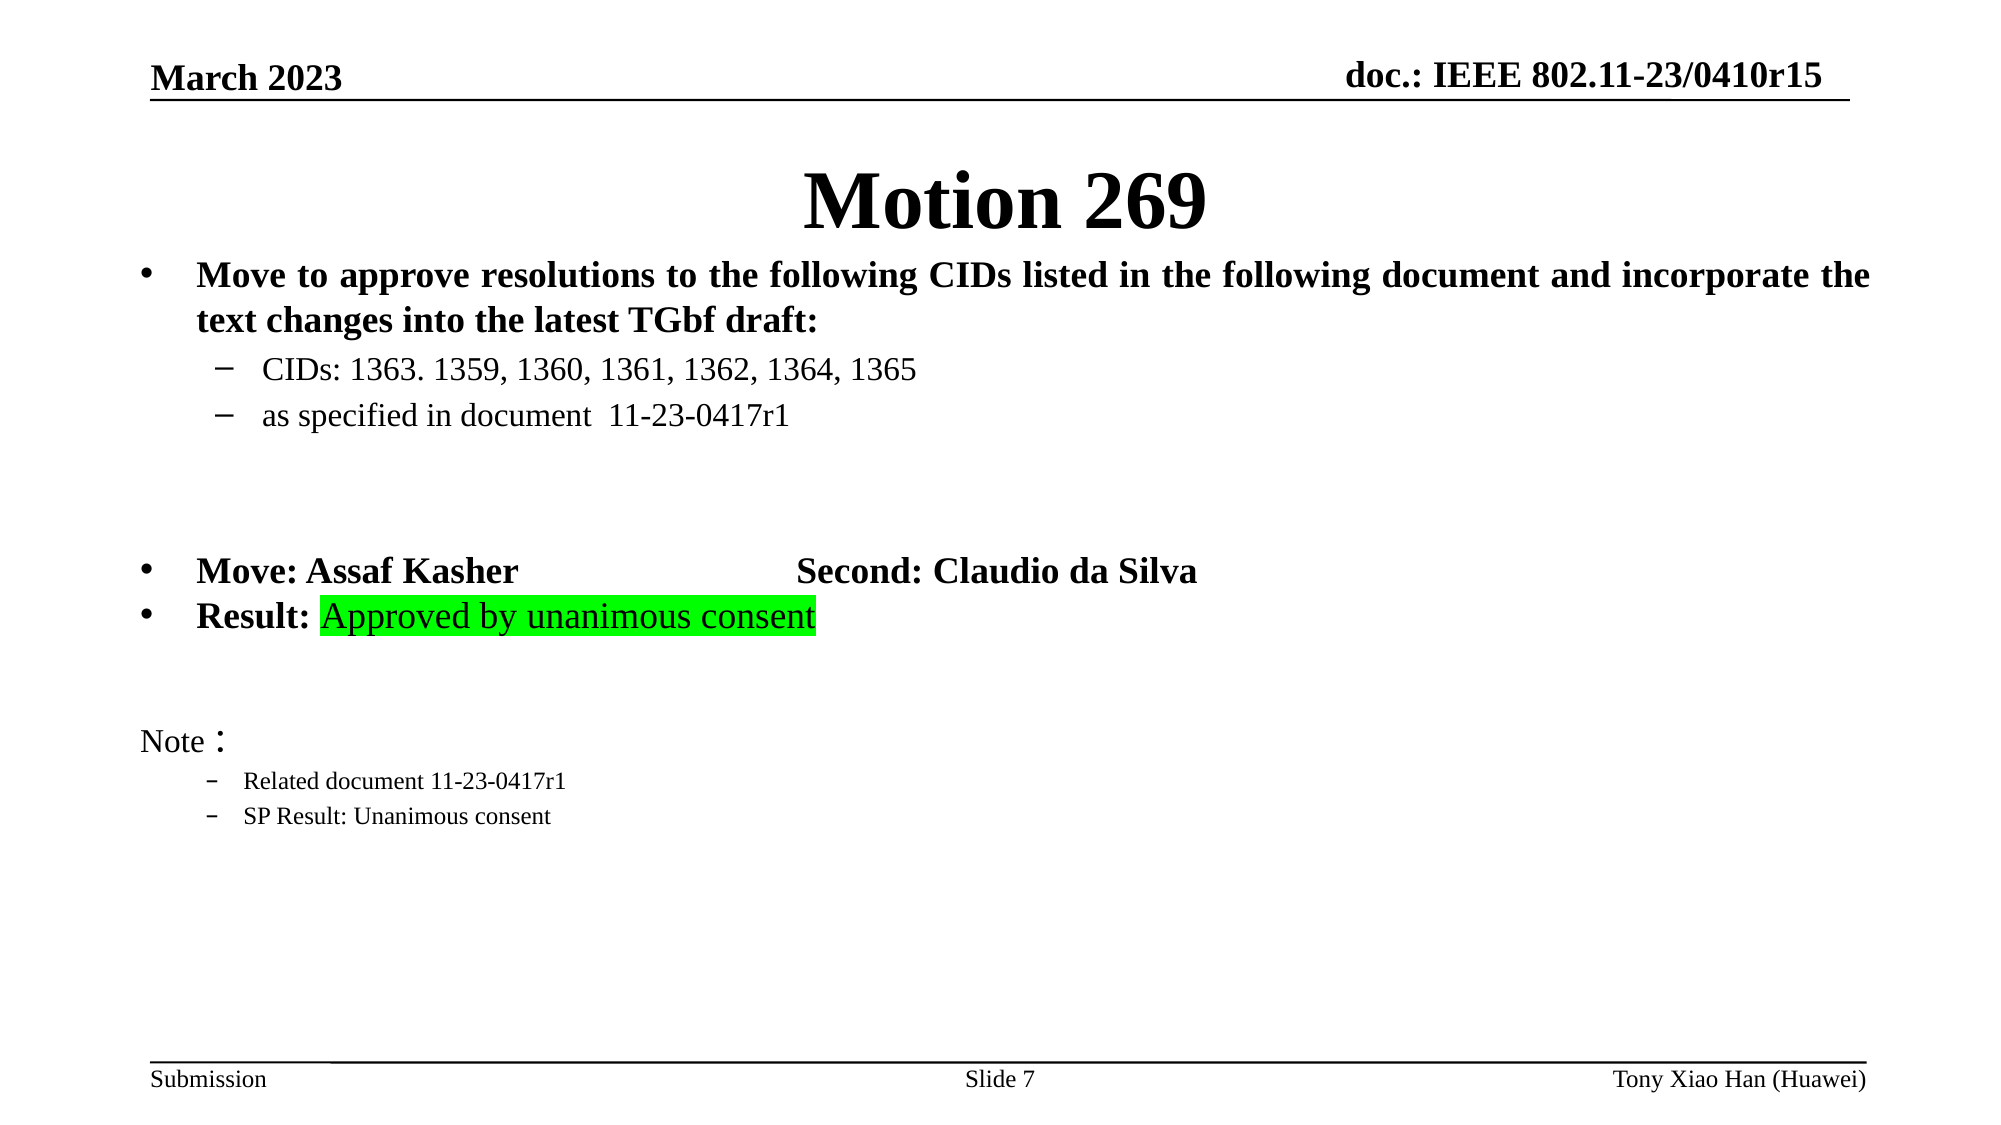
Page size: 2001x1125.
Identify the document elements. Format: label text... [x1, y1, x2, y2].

text_box Motion 269 [368, 137, 1644, 212]
text_box Move to approve resolutions to the following CIDs listed in the following document and incorporate the text changes into the latest TGbf draft: CIDs: 1363. 1359, 1360, 1361, 1362, 1364, 1365 as specified in document 11-23-0417r1 Move: Assaf Kasher Second: Claudio da Silva Result: Approved by unanimous consent Note： Related document 11-23-0417r1 SP Result: Unanimous consent [125, 212, 1888, 900]
